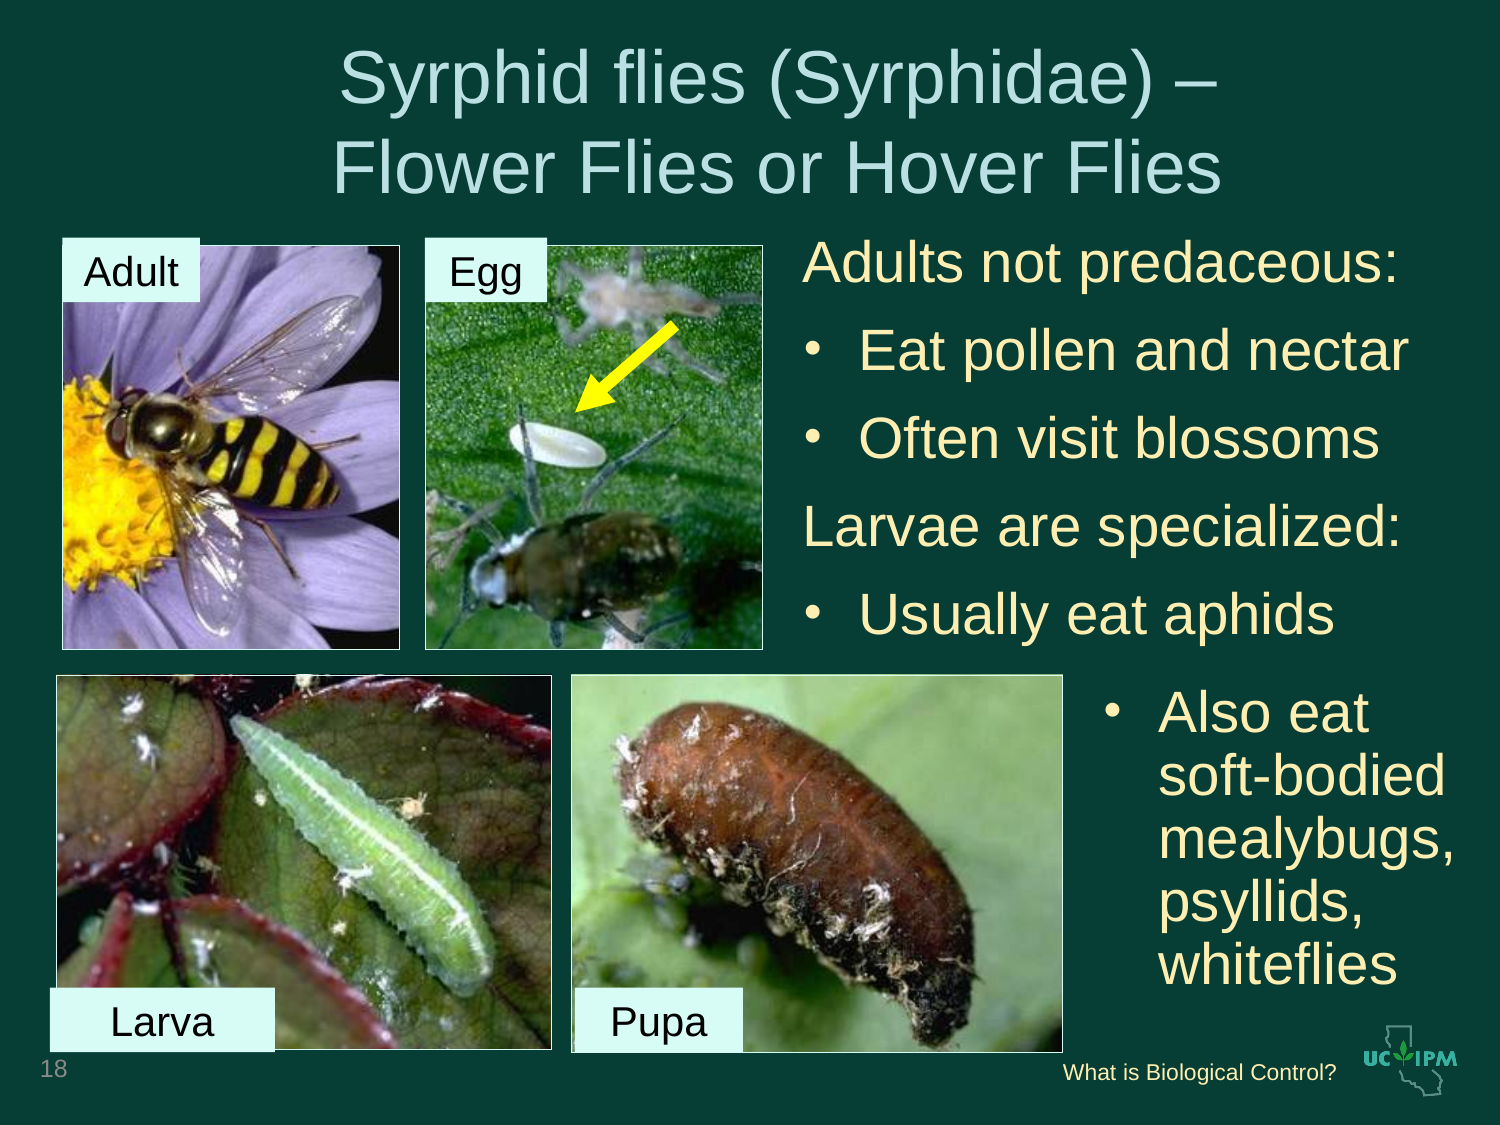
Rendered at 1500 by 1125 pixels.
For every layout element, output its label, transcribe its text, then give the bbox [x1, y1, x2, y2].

picture [424, 245, 763, 651]
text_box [574, 324, 676, 413]
picture [1362, 1088, 1459, 1098]
picture [62, 245, 401, 651]
text_box Adult [62, 237, 200, 244]
text_box Also eat soft-bodied mealybugs, psyllids, whiteflies [1087, 675, 1500, 1088]
picture [571, 674, 1063, 1053]
text_box Egg [424, 237, 548, 244]
title Syrphid flies (Syrphidae) –Flower Flies or Hover Flies [218, 24, 1338, 213]
list Adults not predaceous: Eat pollen and nectar Often visit blossoms Larvae are specialized: Usually eat aphids [787, 224, 1451, 651]
picture [56, 674, 552, 1051]
slide_number 18 [24, 1037, 375, 1098]
